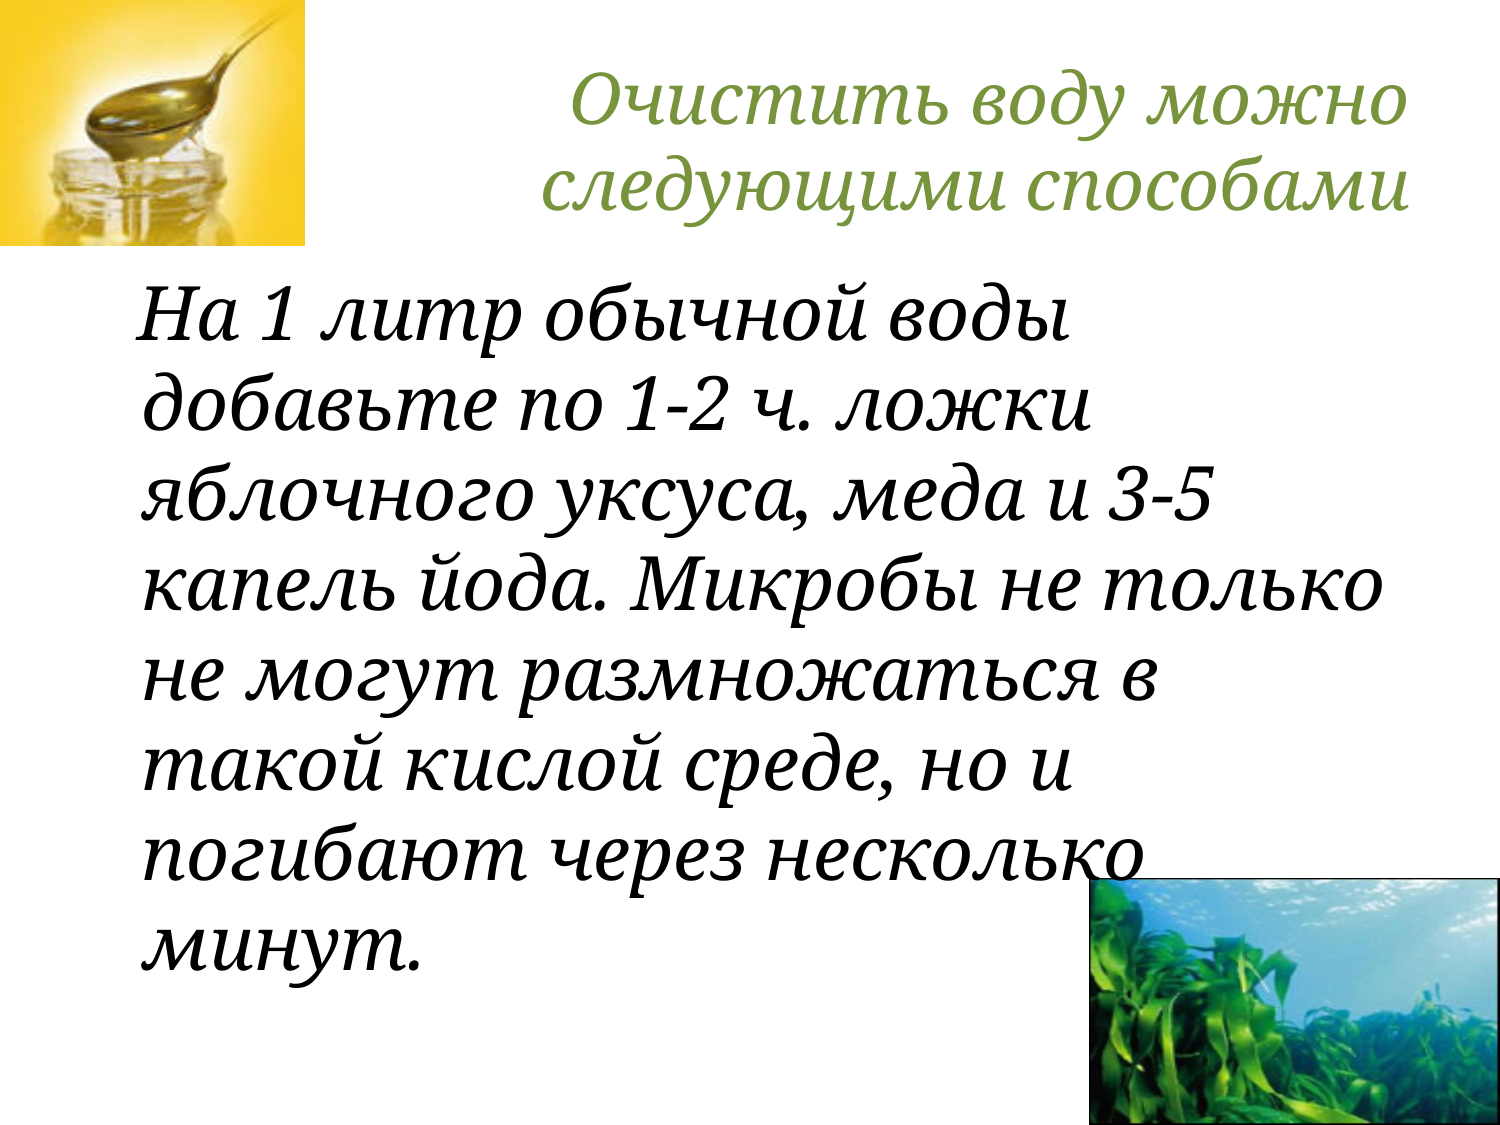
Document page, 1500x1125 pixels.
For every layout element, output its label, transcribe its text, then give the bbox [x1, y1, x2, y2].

picture [0, 0, 305, 247]
picture [1089, 878, 1500, 1125]
title Очистить воду можно следующими способами [308, 45, 1425, 233]
list На 1 литр обычной воды добавьте по 1-2 ч. ложки яблочного уксуса, меда и 3-5 капель йода. Микробы не только не могут размножаться в такой кислой среде, но и погибают через несколько минут. [70, 257, 1421, 1001]
